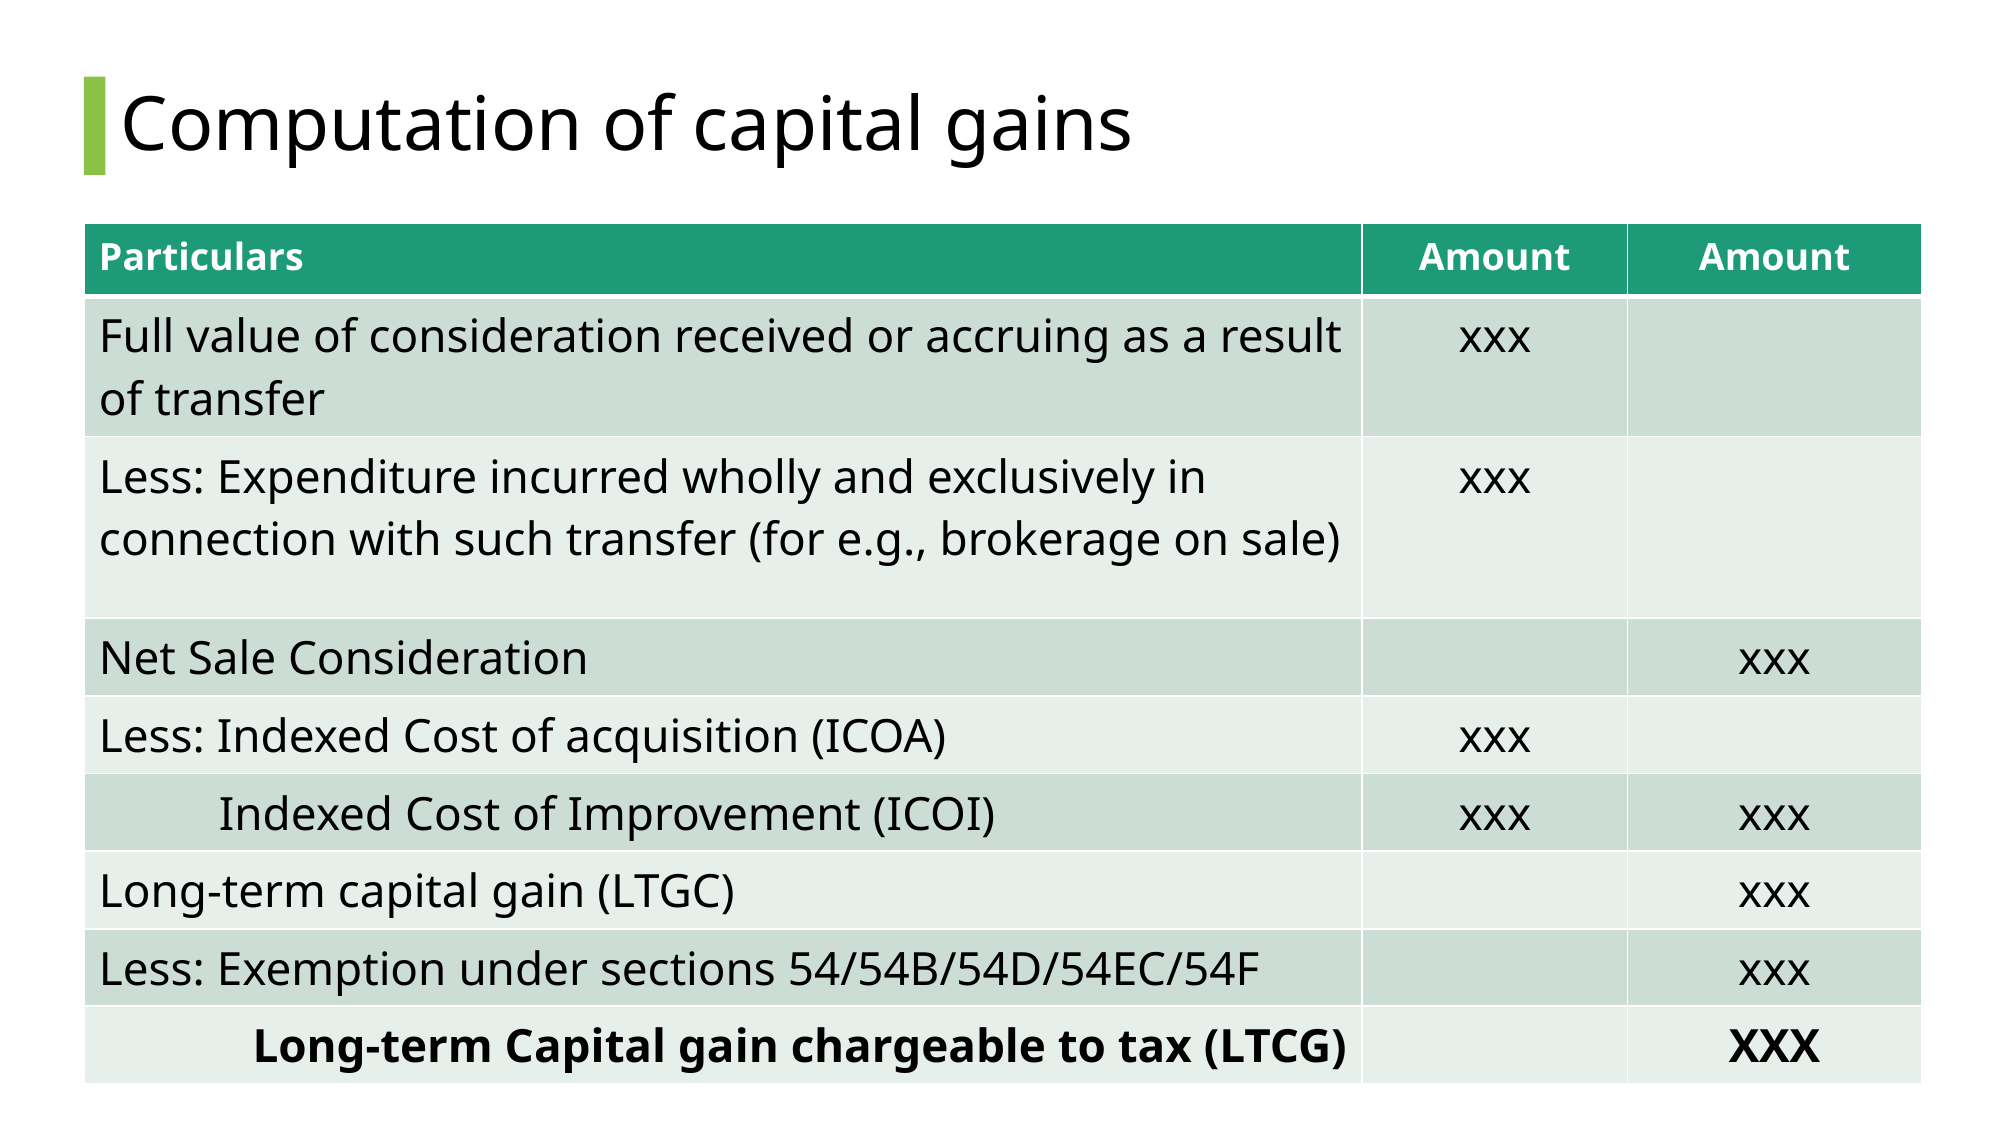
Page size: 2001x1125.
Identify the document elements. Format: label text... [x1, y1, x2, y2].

table_cell xxx [1628, 619, 1921, 695]
table_cell [1628, 299, 1921, 436]
table_cell Net Sale Consideration [85, 619, 1361, 695]
table_cell Less: Indexed Cost of acquisition (ICOA) [85, 697, 1361, 773]
table_cell xxx [1628, 930, 1921, 1005]
text_box [83, 76, 107, 176]
table_cell Long-term Capital gain chargeable to tax (LTCG) [85, 1007, 1361, 1083]
table_cell Indexed Cost of Improvement (ICOI) [85, 774, 1361, 850]
table_cell Long-term capital gain (LTGC) [85, 852, 1361, 928]
table_cell Full value of consideration received or accruing as a result of transfer [85, 299, 1361, 436]
table_cell xxx [1363, 774, 1627, 850]
table_cell [1628, 697, 1921, 773]
table_cell XXX [1628, 1007, 1921, 1083]
table_cell xxx [1628, 852, 1921, 928]
table_cell xxx [1363, 697, 1627, 773]
table_cell xxx [1363, 437, 1627, 617]
table_header Particulars [85, 224, 1361, 294]
table_cell [1628, 437, 1921, 617]
title Computation of capital gains [105, 32, 1895, 219]
table_cell [1363, 852, 1627, 928]
table_cell Less: Exemption under sections 54/54B/54D/54EC/54F [85, 930, 1361, 1005]
table_cell [1363, 1007, 1627, 1083]
table_cell xxx [1363, 299, 1627, 436]
table_cell xxx [1628, 774, 1921, 850]
table_cell [1363, 619, 1627, 695]
table_header Amount [1628, 224, 1921, 294]
table_cell Less: Expenditure incurred wholly and exclusively in connection with such transfer (for e.g., brokerage on sale) [85, 437, 1361, 617]
table_cell [1363, 930, 1627, 1005]
table_header Amount [1363, 224, 1627, 294]
